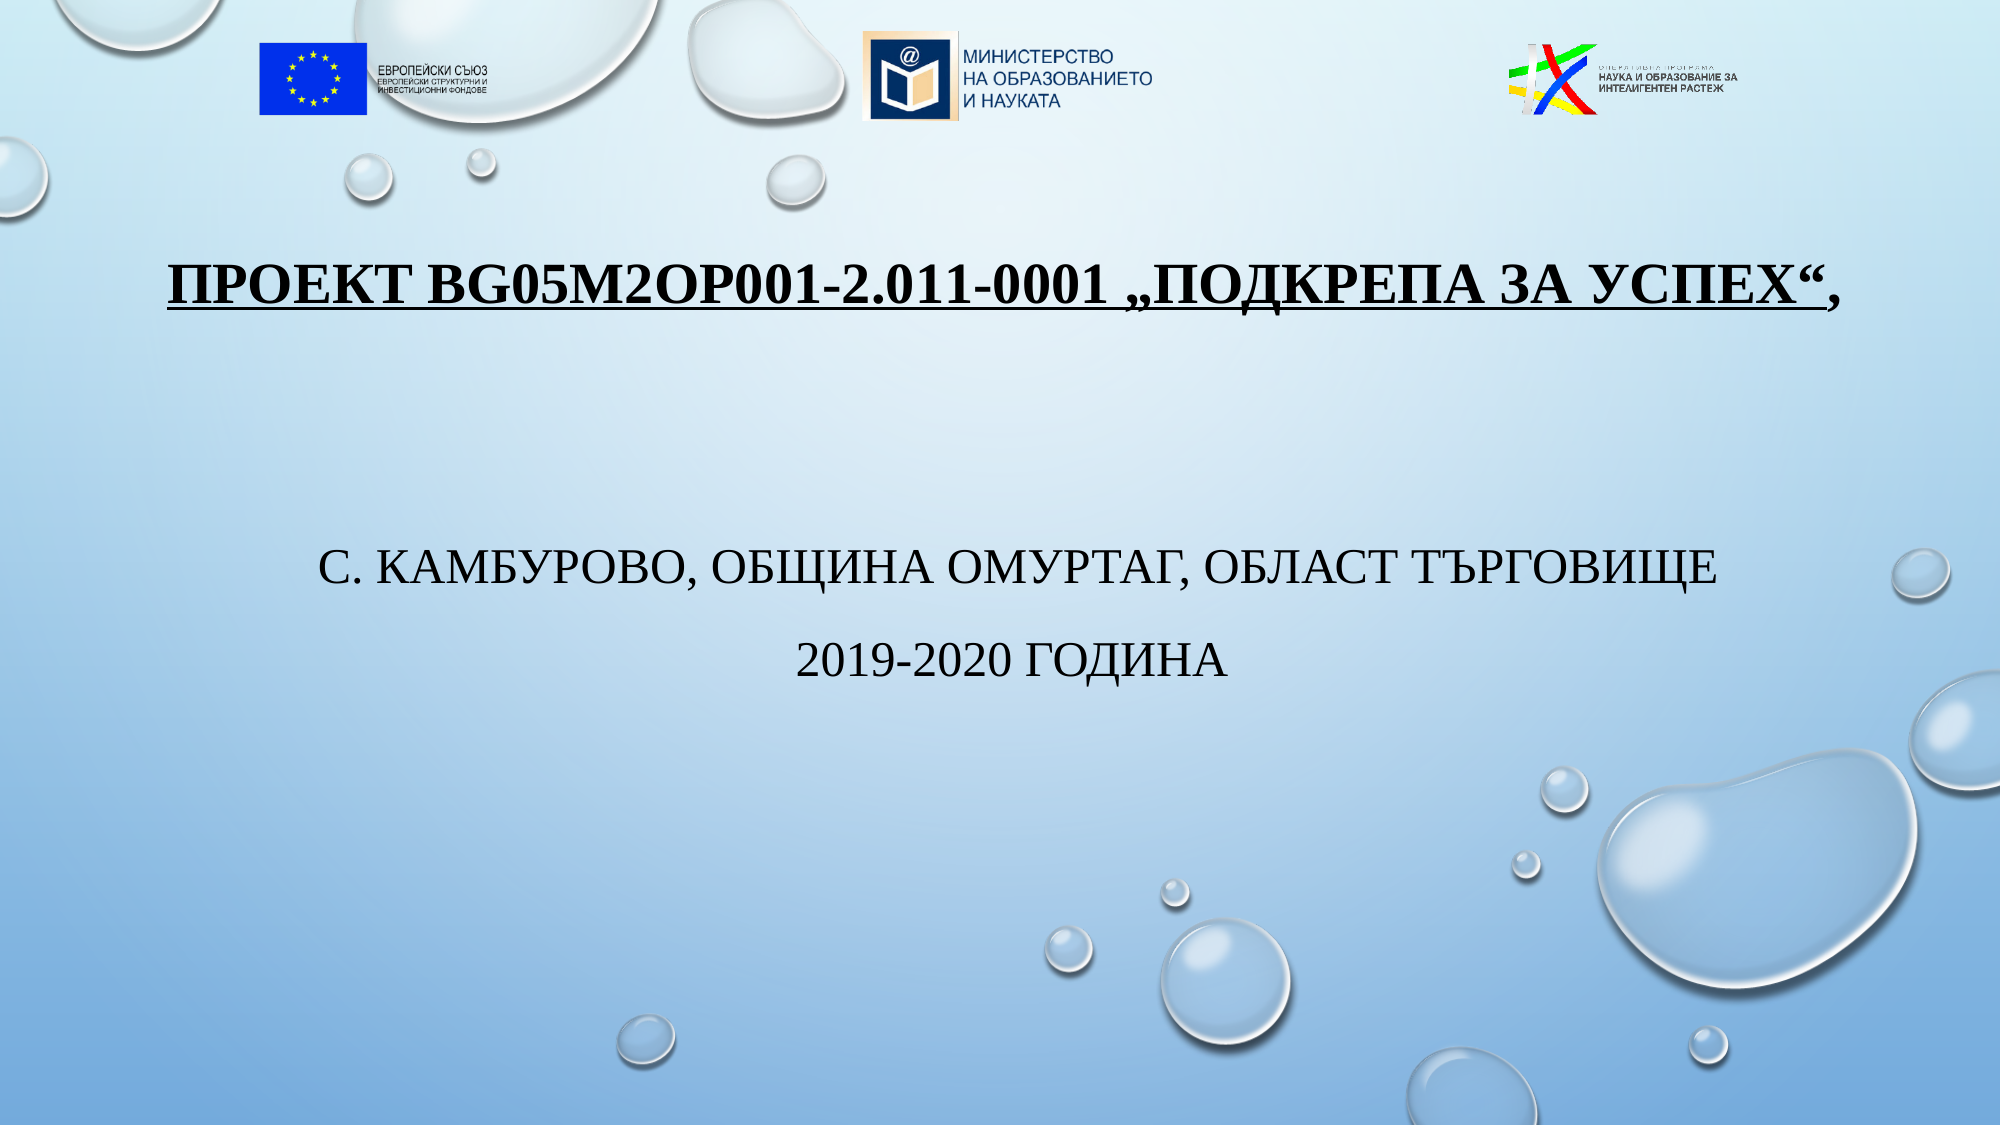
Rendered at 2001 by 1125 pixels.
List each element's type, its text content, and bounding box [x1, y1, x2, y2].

subtitle проект BG05M2OP001-2.011-0001 „Подкрепа за успех“, С. КАМБУРОВО, ОБЩИНА ОМУРТАГ, ОБЛАСТ ТЪРГОВИЩЕ 2019-2020 ГОДИНА [87, 223, 1937, 975]
picture [0, 0, 2000, 1125]
